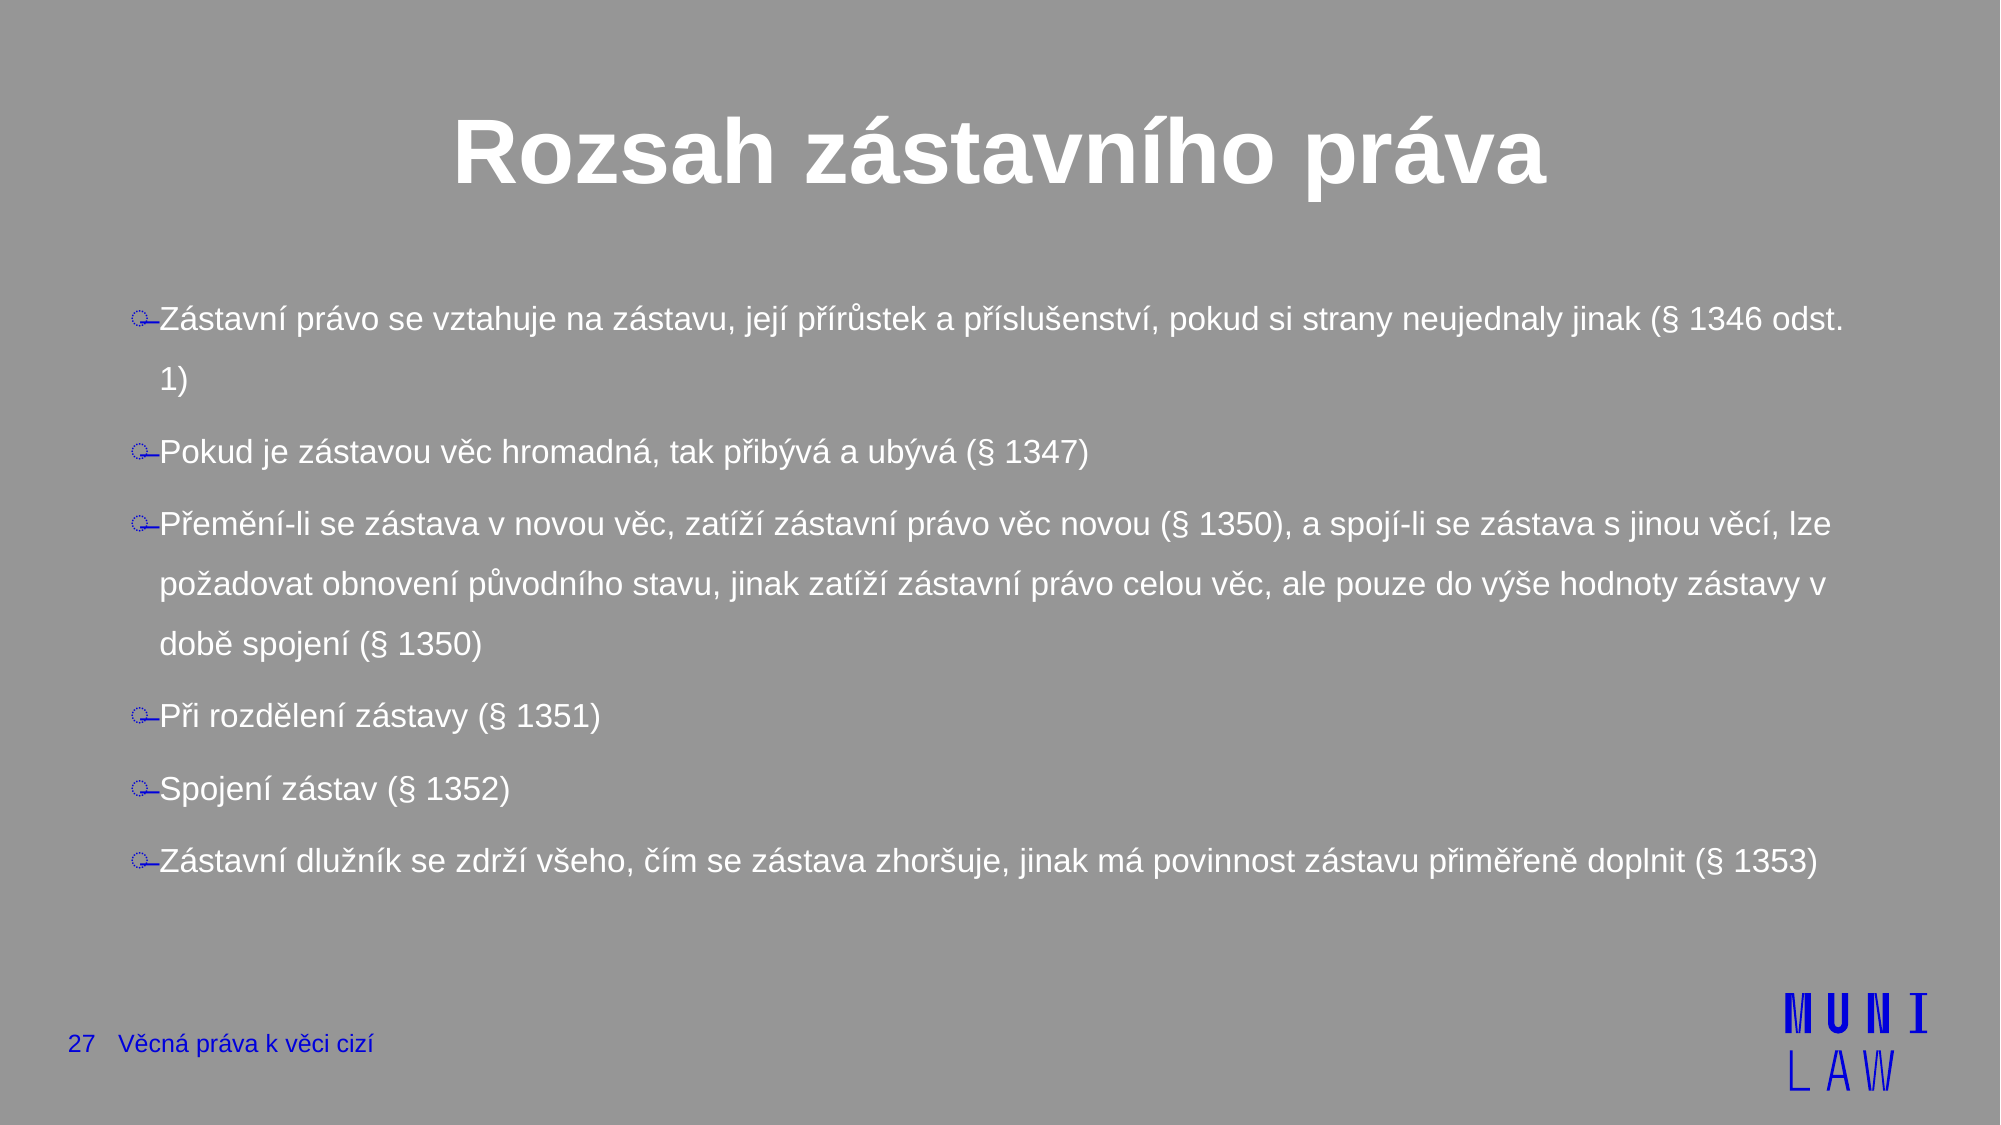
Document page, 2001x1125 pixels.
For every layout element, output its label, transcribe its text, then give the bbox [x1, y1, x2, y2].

slide_number 27 [67, 1021, 110, 1063]
list Zástavní právo se vztahuje na zástavu, její přírůstek a příslušenství, pokud si strany neujednaly jinak (§ 1346 odst. 1) Pokud je zástavou věc hromadná, tak přibývá a ubývá (§ 1347) Přemění-li se zástava v novou věc, zatíží zástavní právo věc novou (§ 1350), a spojí-li se zástava s jinou věcí, lze požadovat obnovení původního stavu, jinak zatíží zástavní právo celou věc, ale pouze do výše hodnoty zástavy v době spojení (§ 1350) Při rozdělení zástavy (§ 1351) Spojení zástav (§ 1352) Zástavní dlužník se zdrží všeho, čím se zástava zhoršuje, jinak má povinnost zástavu přiměřeně doplnit (§ 1353) [118, 277, 1883, 957]
footer Věcná práva k věci cizí [118, 1021, 1418, 1063]
title Rozsah zástavního práva [118, 118, 1883, 193]
